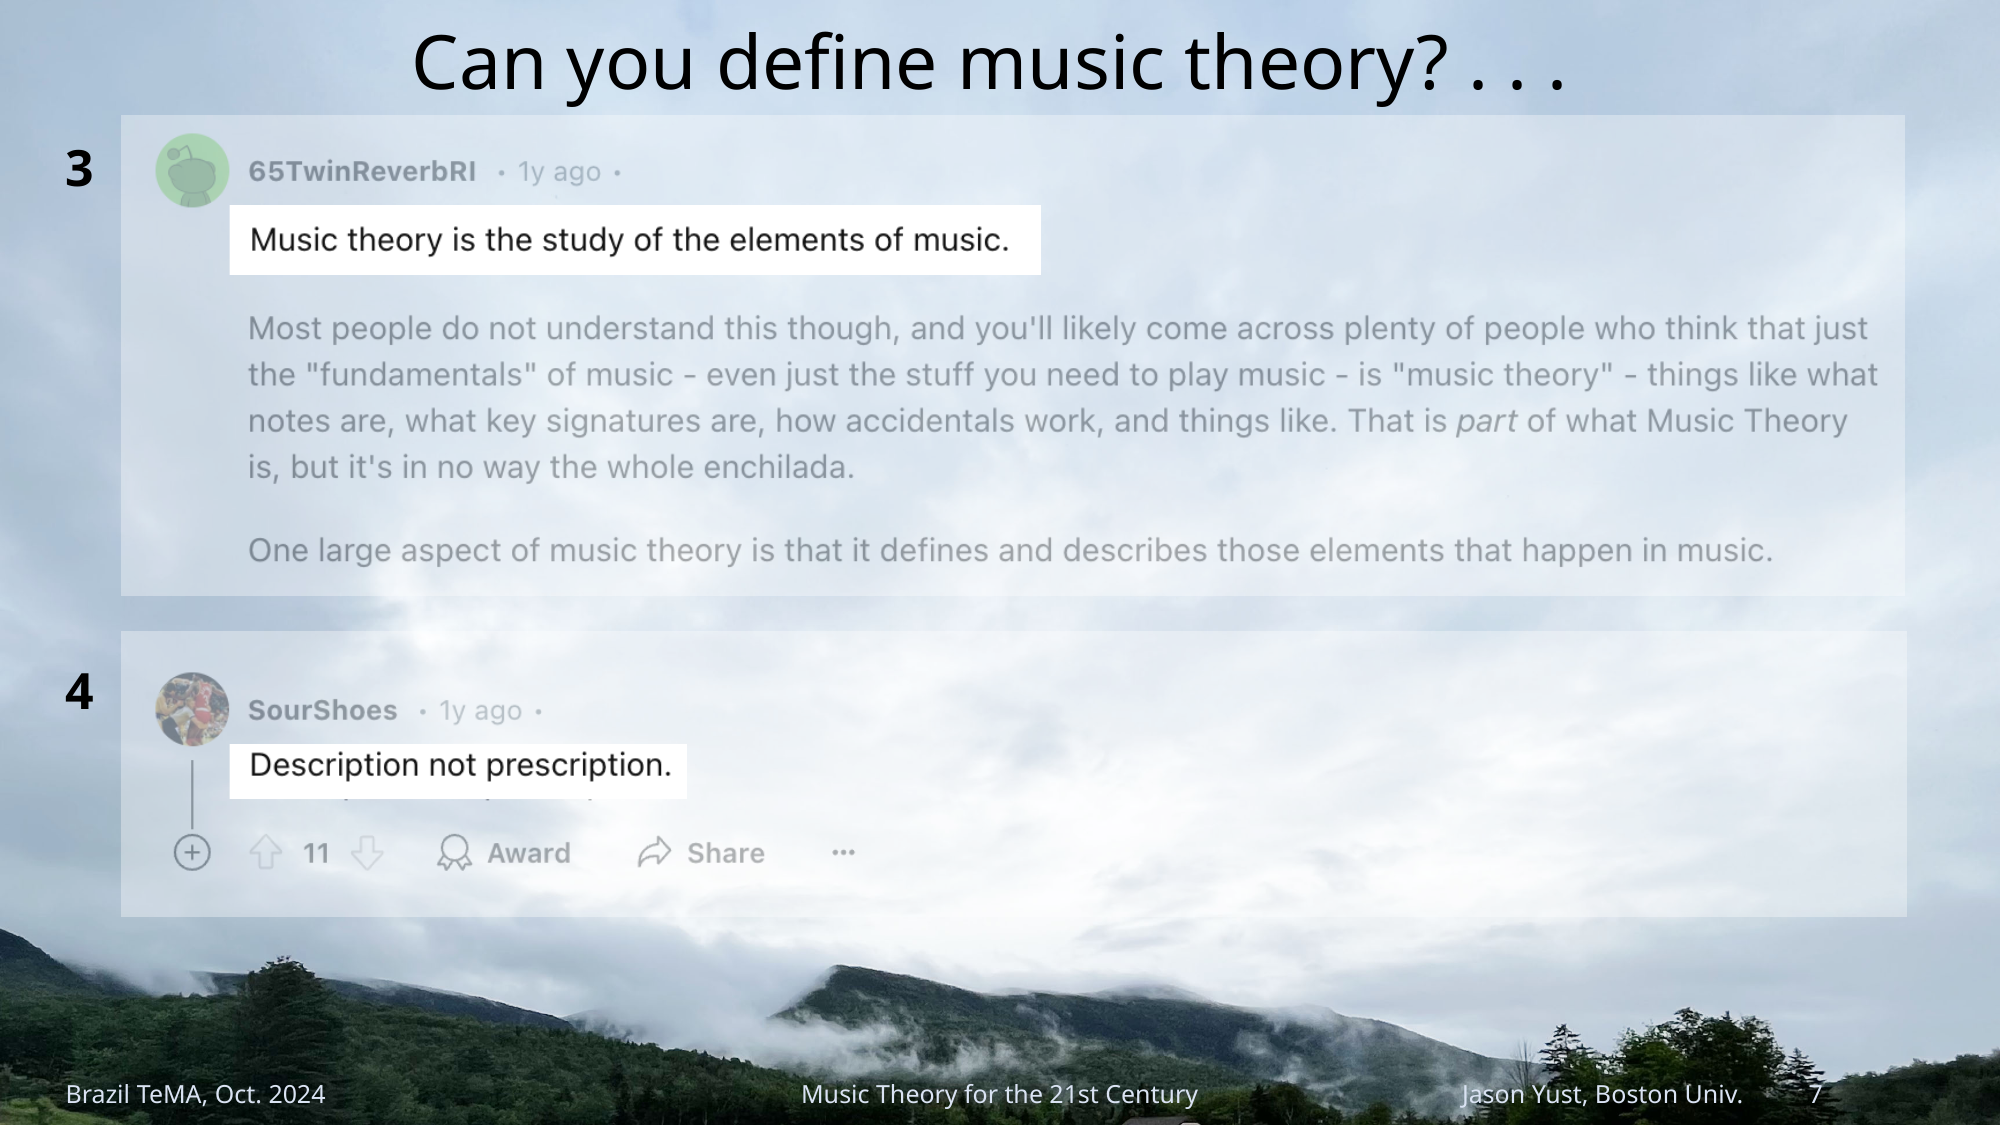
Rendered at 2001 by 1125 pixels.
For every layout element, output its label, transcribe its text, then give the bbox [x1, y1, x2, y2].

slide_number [50, 1063, 588, 1124]
title Can you define music theory? . . . [137, 1, 1863, 115]
footer Music Theory for the 21st Century [662, 1065, 1338, 1125]
text_box 4 [51, 651, 110, 727]
slide_number Jason Yust, Boston Univ. 7 [1388, 1065, 1838, 1125]
text_box 3 [51, 129, 110, 205]
picture [0, 0, 2000, 1125]
